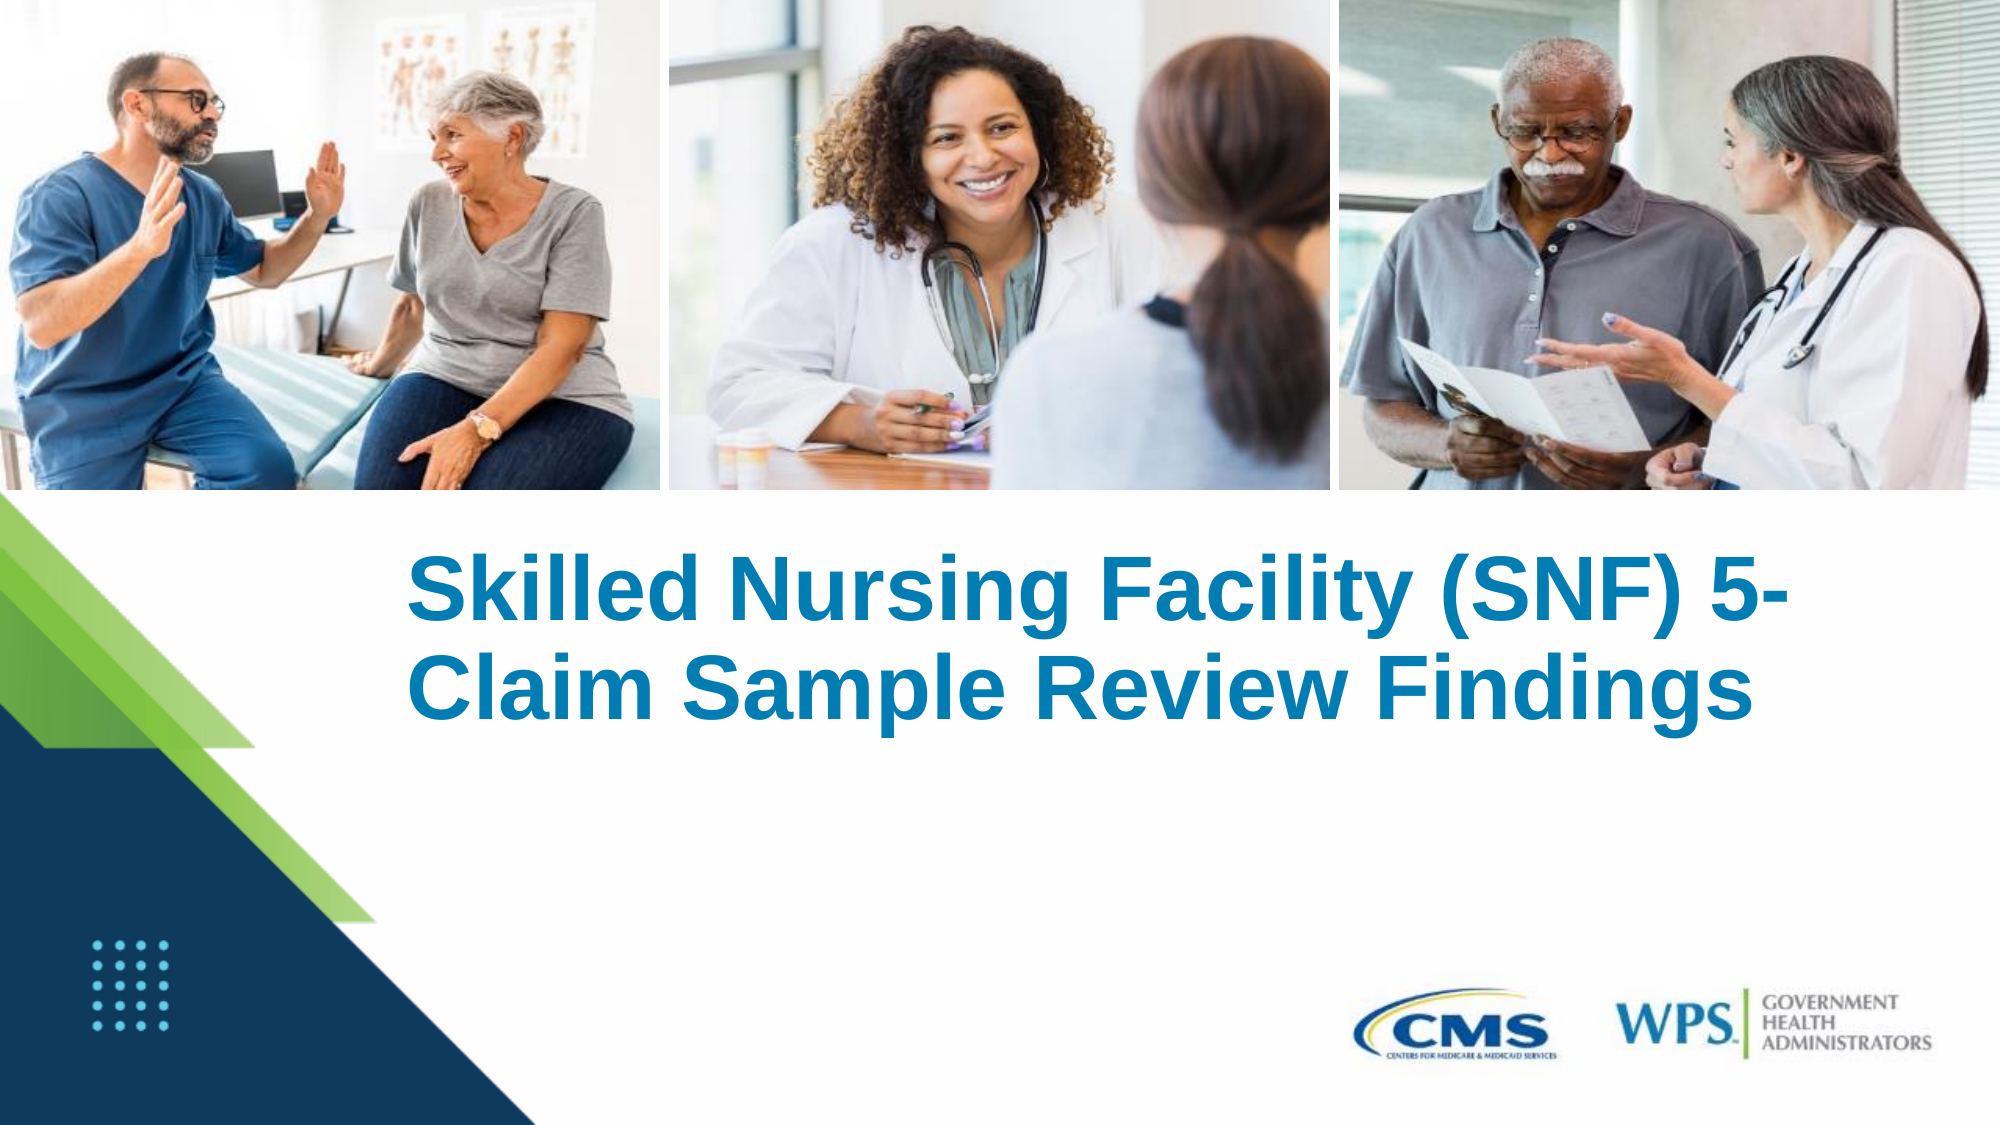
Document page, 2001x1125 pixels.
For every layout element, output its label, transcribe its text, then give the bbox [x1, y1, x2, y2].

picture [0, 0, 2000, 1125]
title Skilled Nursing Facility (SNF) 5-Claim Sample Review Findings [392, 519, 1910, 762]
